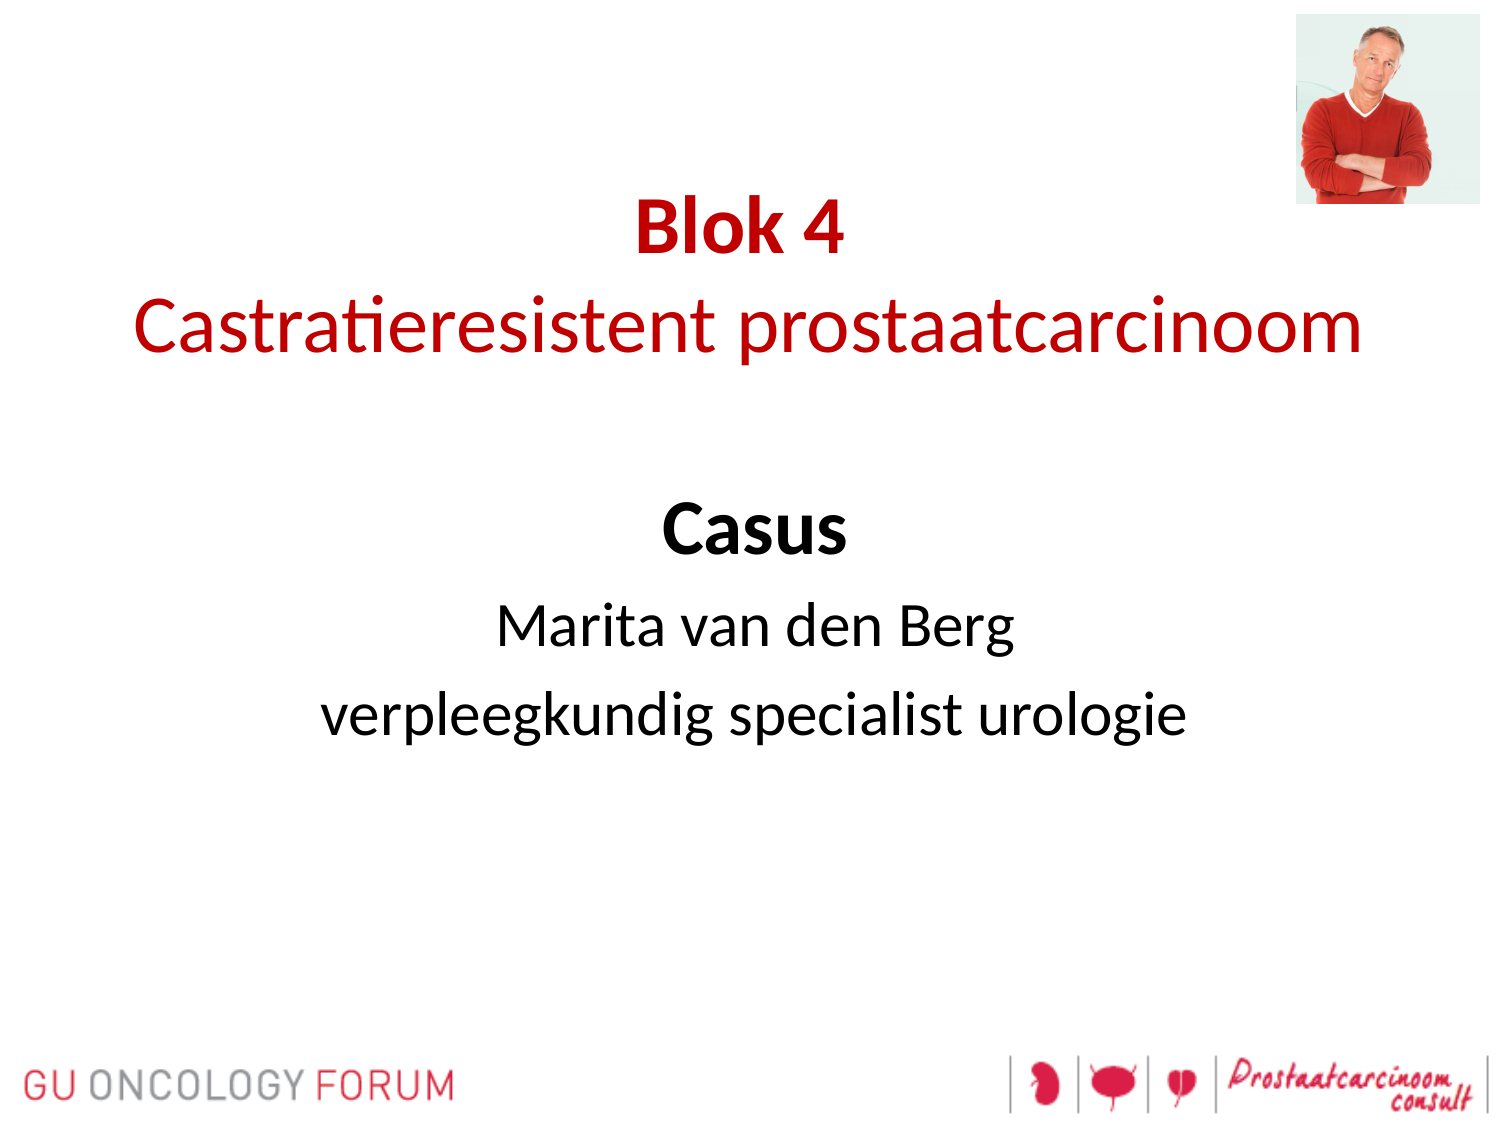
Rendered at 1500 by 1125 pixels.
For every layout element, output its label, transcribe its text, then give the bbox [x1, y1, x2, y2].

title Blok 4 Castratieresistent prostaatcarcinoom [112, 149, 1388, 391]
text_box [1296, 14, 1481, 204]
picture [17, 1060, 462, 1108]
subtitle Casus Marita van den Berg verpleegkundig specialist urologie [230, 468, 1281, 756]
picture [997, 1046, 1500, 1122]
